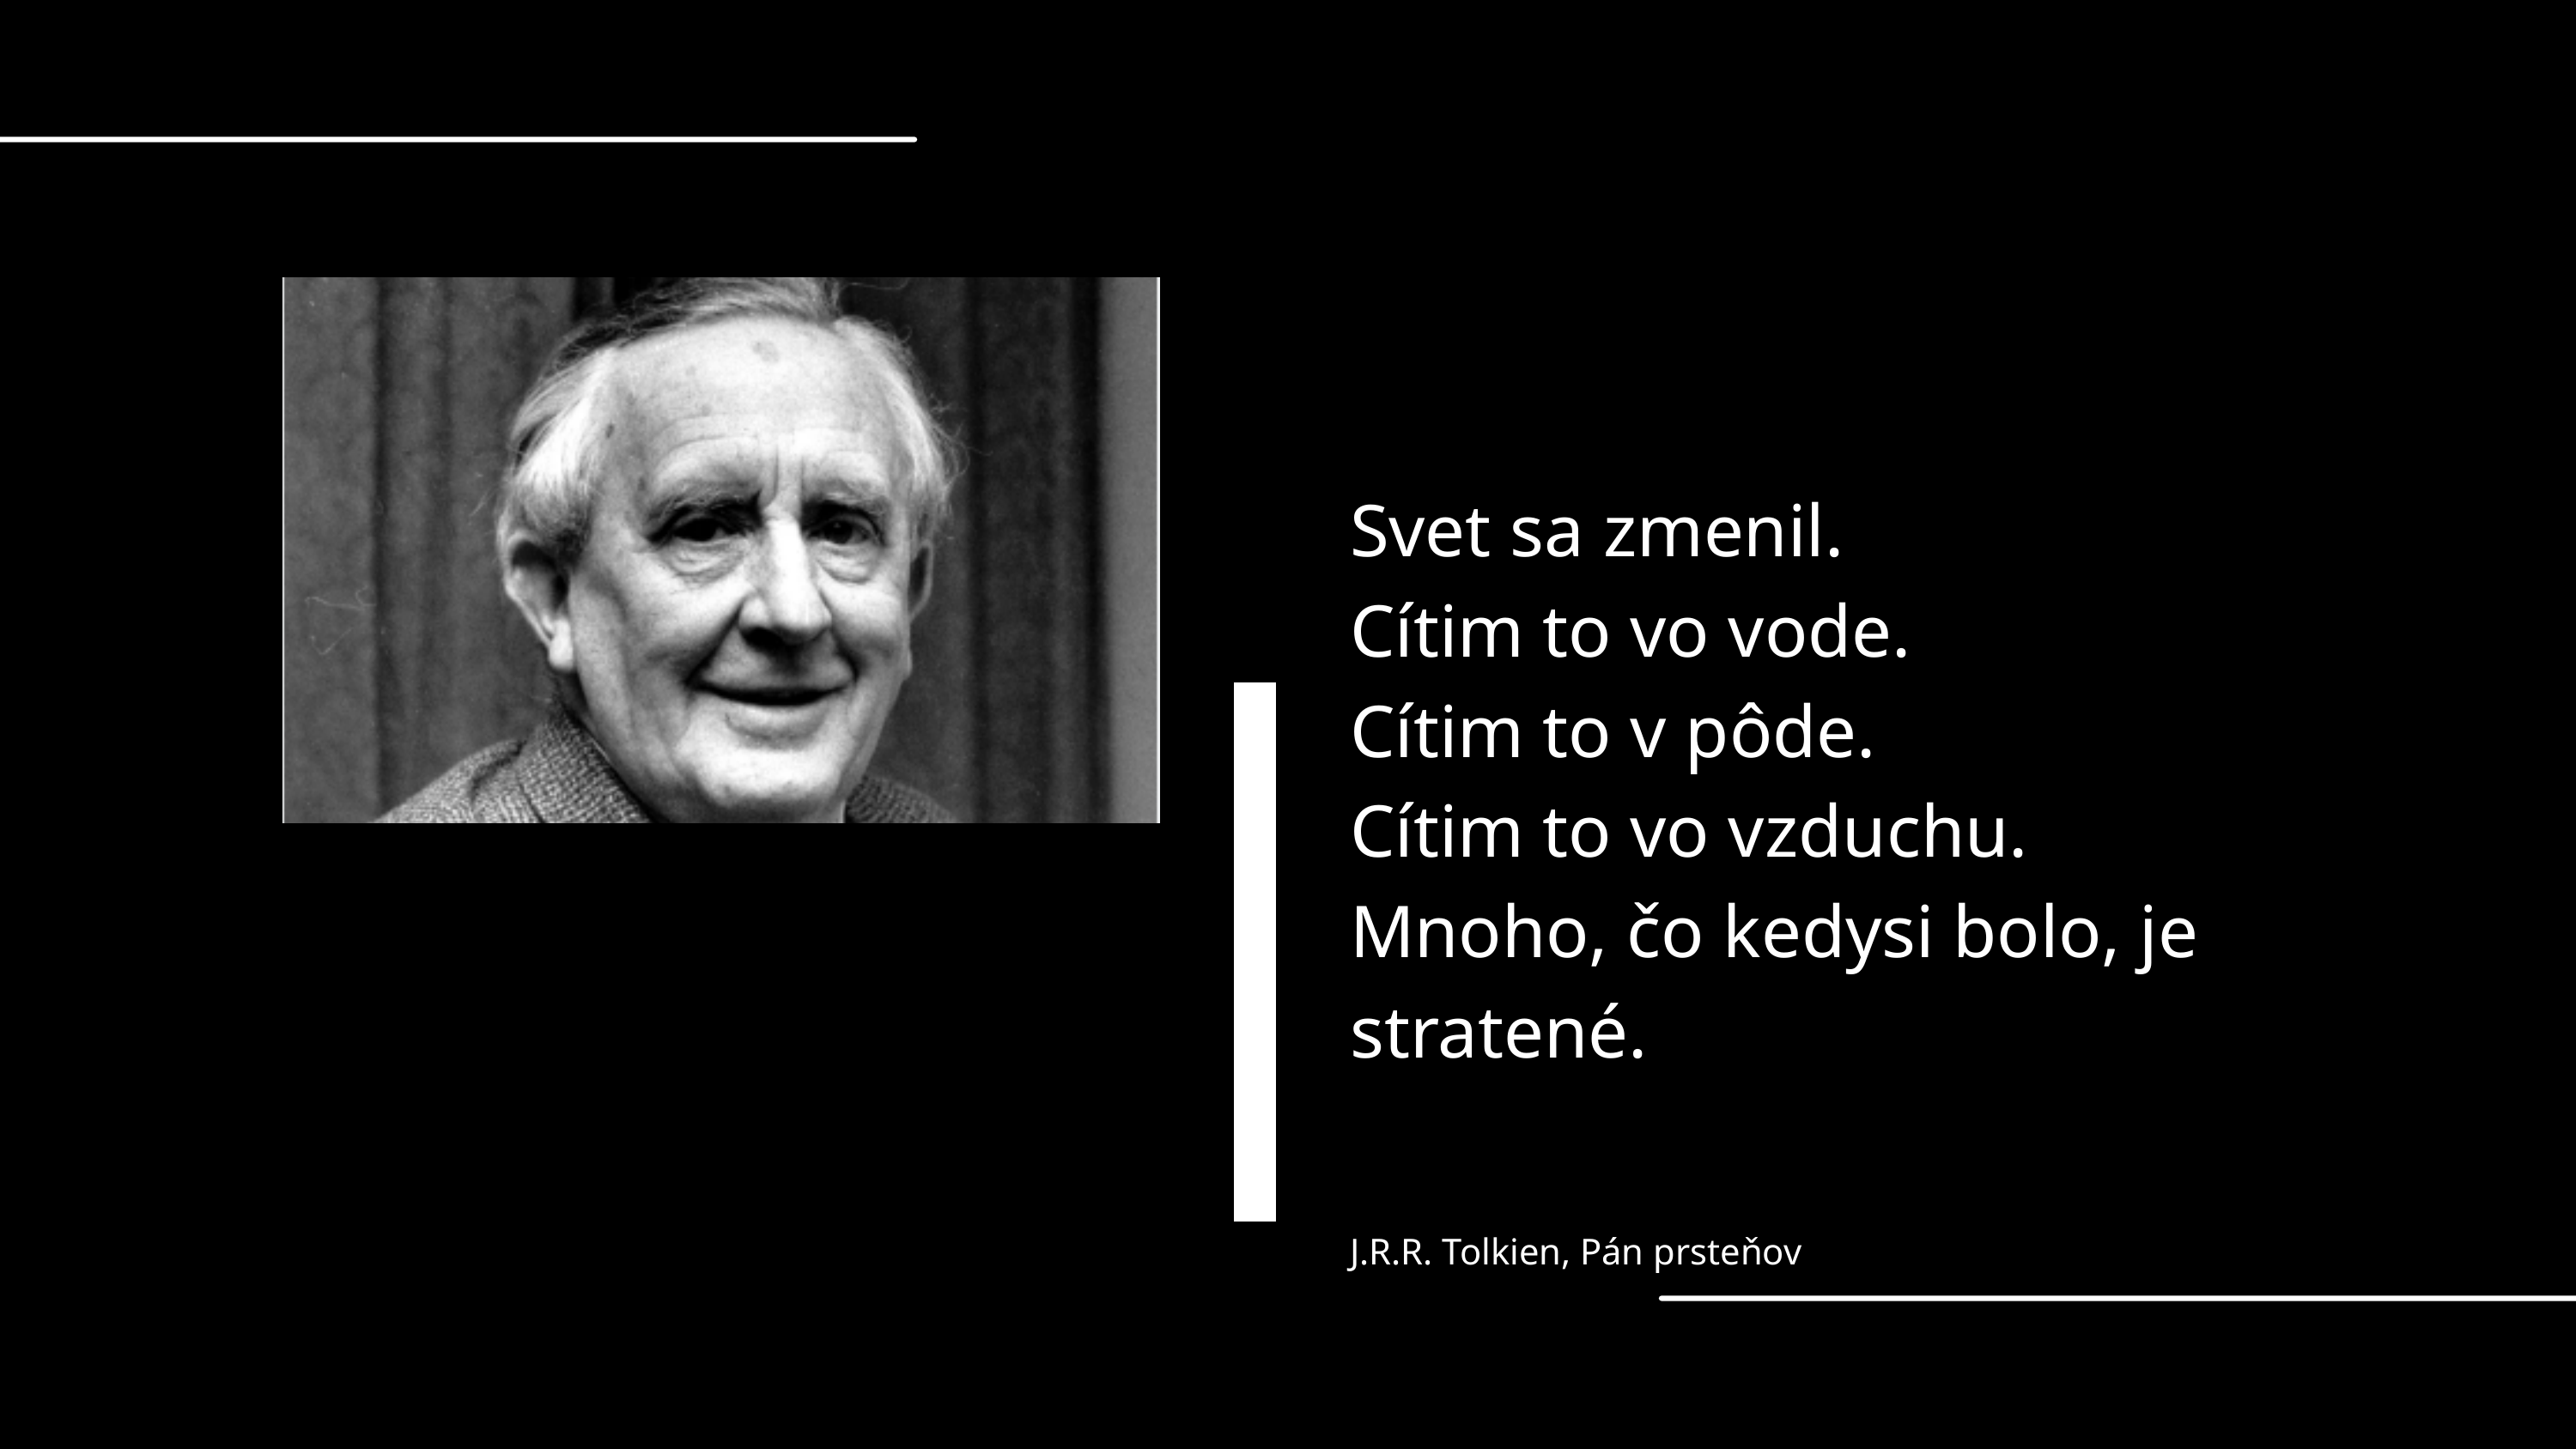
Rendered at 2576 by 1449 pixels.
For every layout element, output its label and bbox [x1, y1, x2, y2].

text_box [1349, 480, 2301, 1270]
text_box [282, 276, 1161, 823]
text_box [1233, 682, 1277, 1222]
